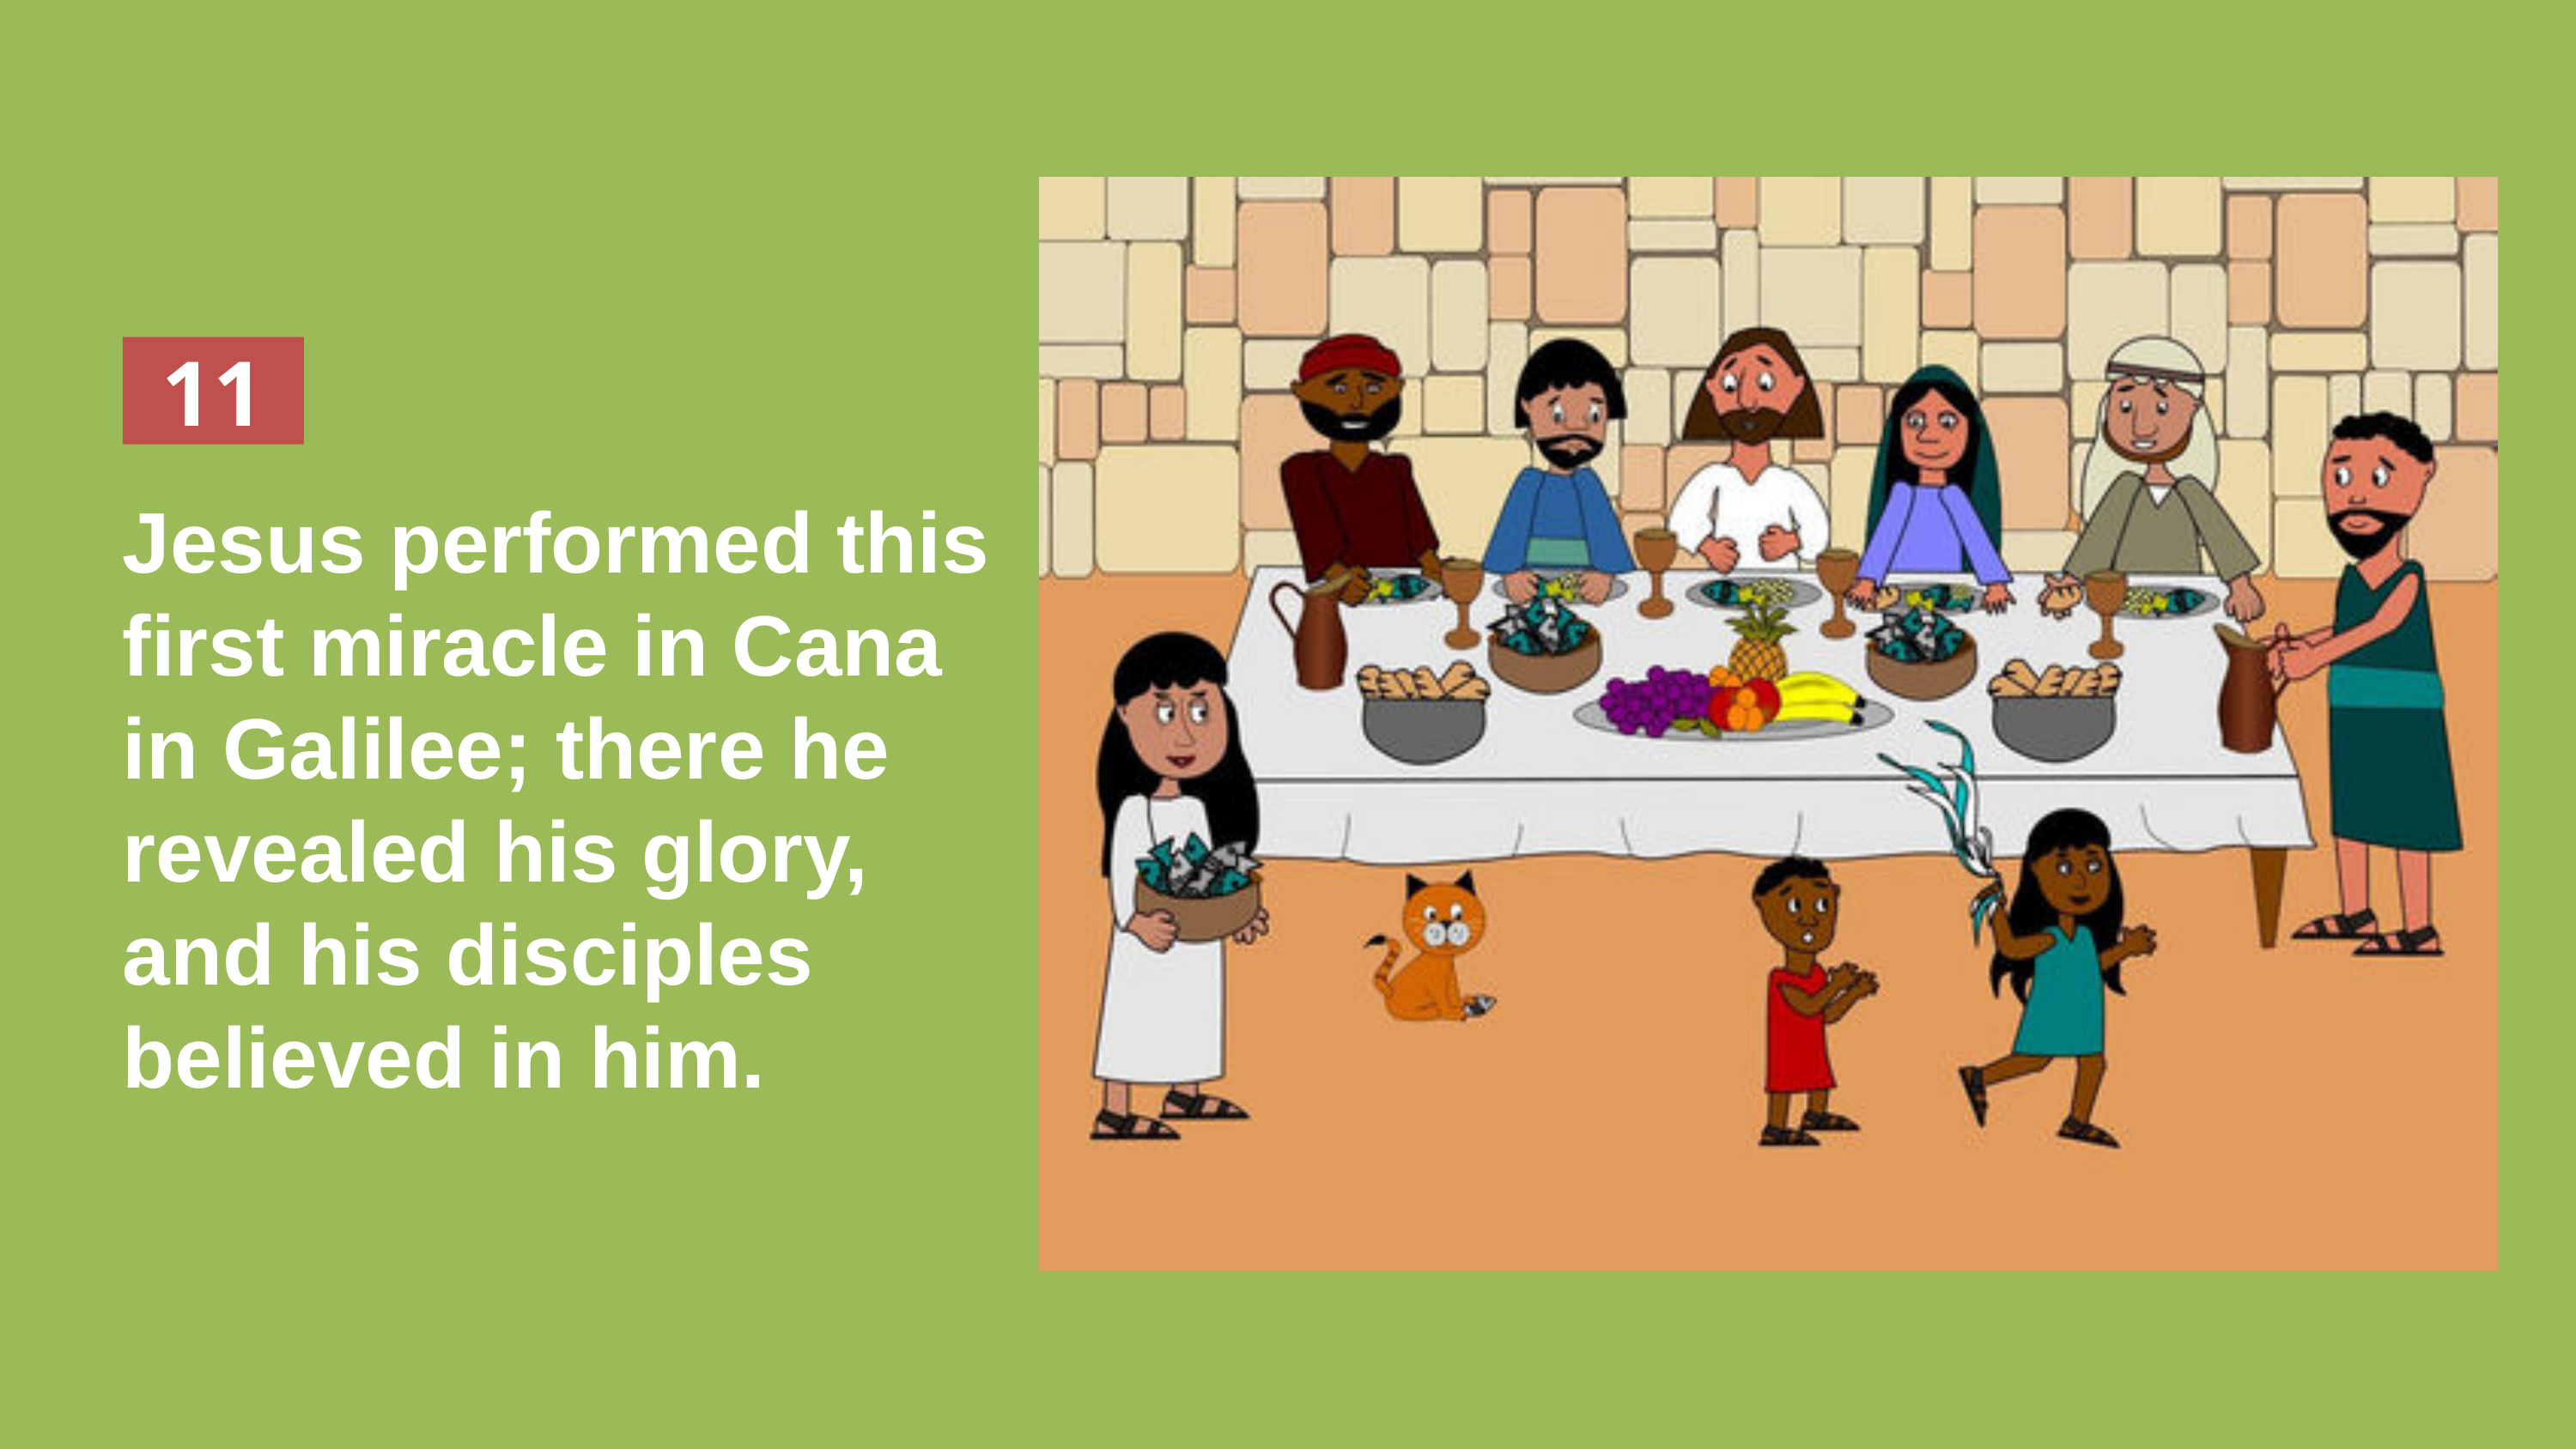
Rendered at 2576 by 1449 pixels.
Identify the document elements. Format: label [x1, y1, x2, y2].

text_box [122, 336, 1007, 1113]
picture [1039, 177, 2498, 1271]
